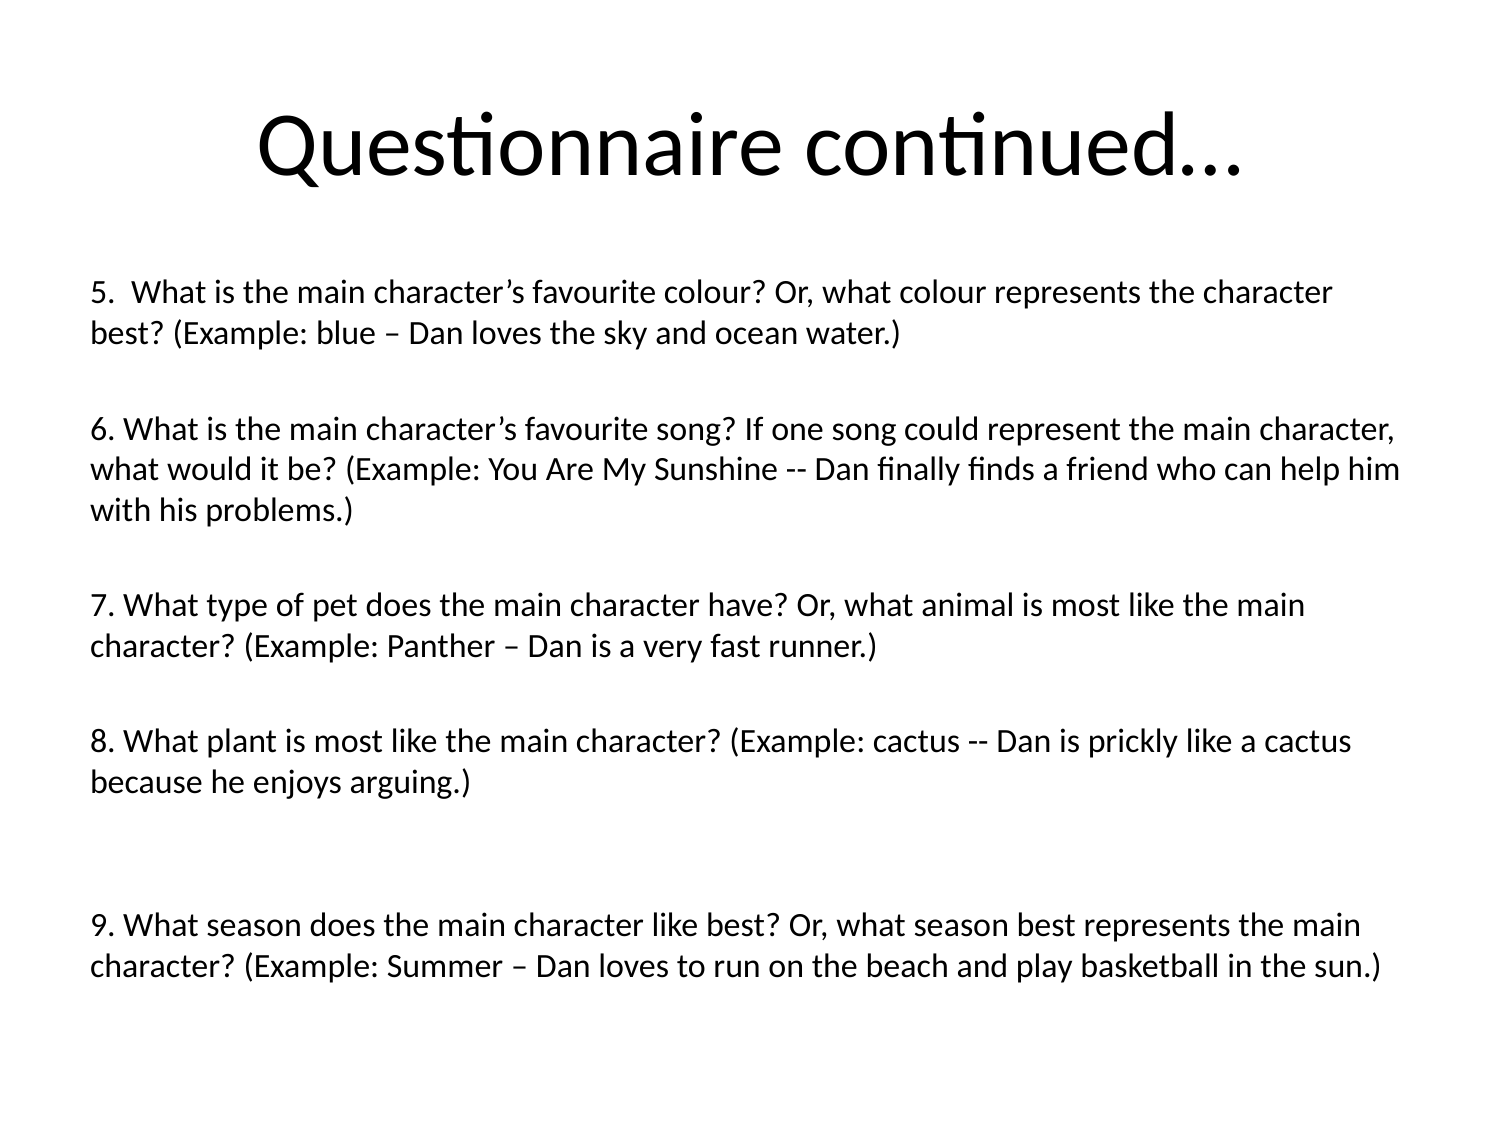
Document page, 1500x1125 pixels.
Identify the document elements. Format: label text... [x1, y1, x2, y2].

list 5. What is the main character’s favourite colour? Or, what colour represents the character best? (Example: blue – Dan loves the sky and ocean water.) 6. What is the main character’s favourite song? If one song could represent the main character, what would it be? (Example: You Are My Sunshine -- Dan finally finds a friend who can help him with his problems.) 7. What type of pet does the main character have? Or, what animal is most like the main character? (Example: Panther – Dan is a very fast runner.) 8. What plant is most like the main character? (Example: cactus -- Dan is prickly like a cactus because he enjoys arguing.) 9. What season does the main character like best? Or, what season best represents the main character? (Example: Summer – Dan loves to run on the beach and play basketball in the sun.) [75, 262, 1425, 1005]
title Questionnaire continued… [75, 45, 1425, 233]
